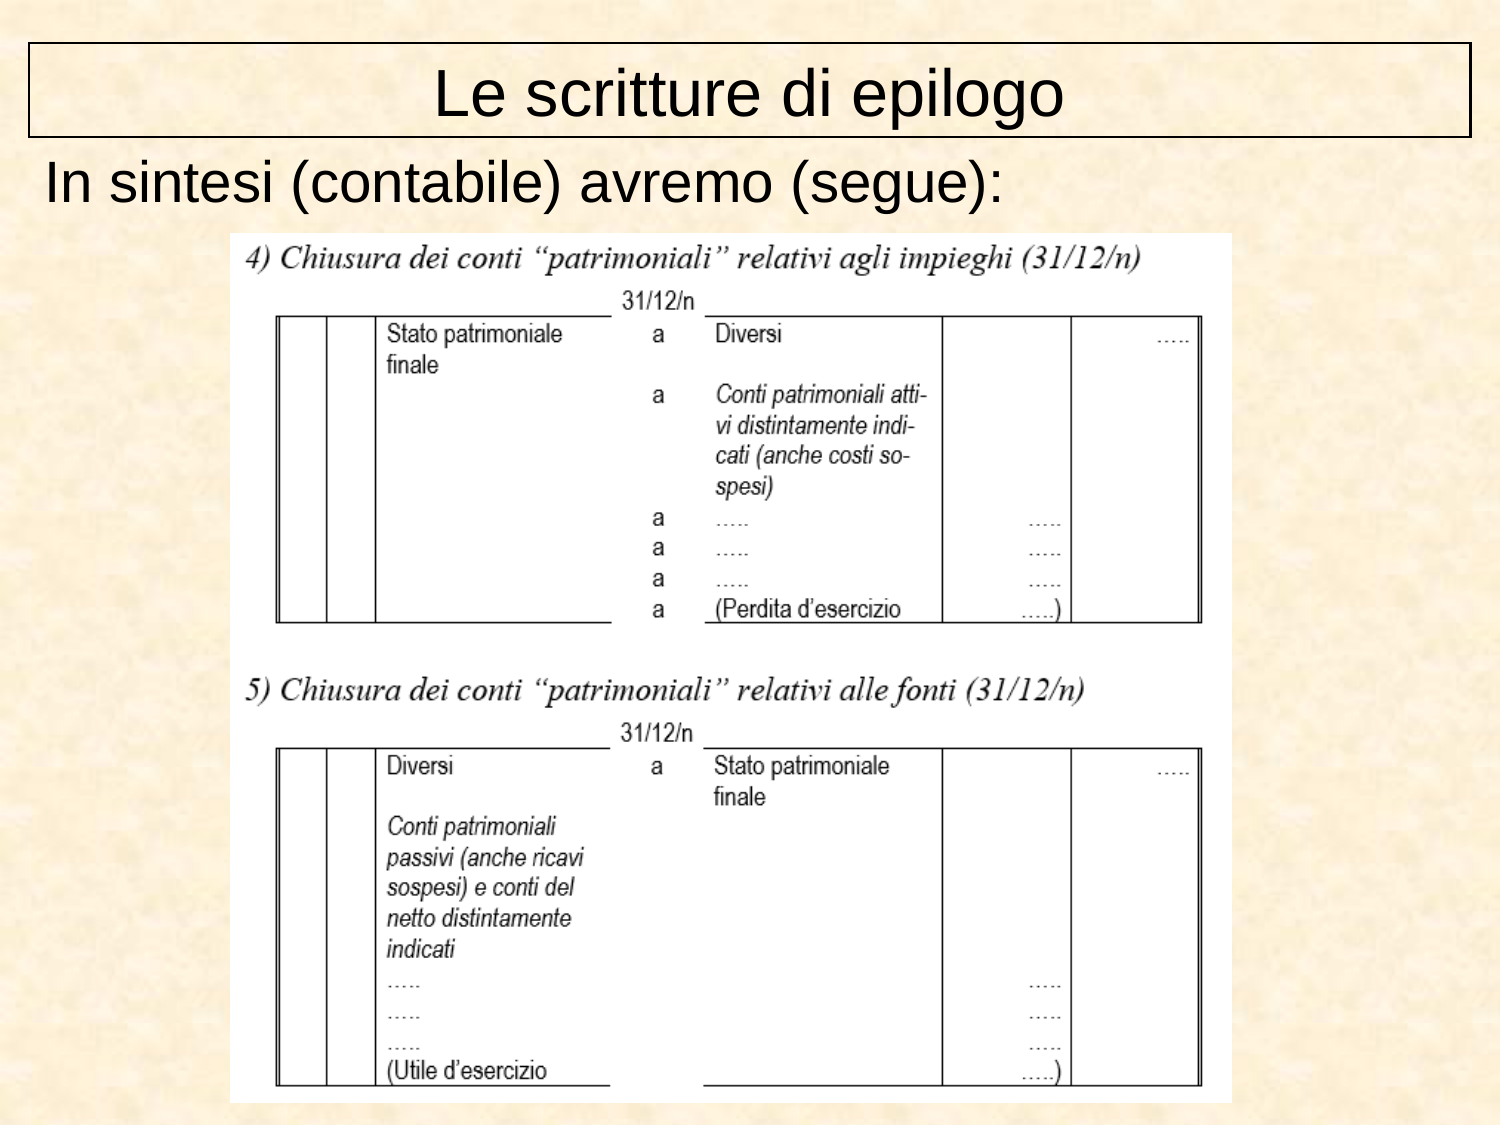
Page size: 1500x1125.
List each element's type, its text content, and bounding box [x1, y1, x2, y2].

text_box Le scritture di epilogo [29, 42, 1471, 137]
picture [0, 0, 1500, 1125]
text_box In sintesi (contabile) avremo (segue): [29, 137, 1500, 292]
